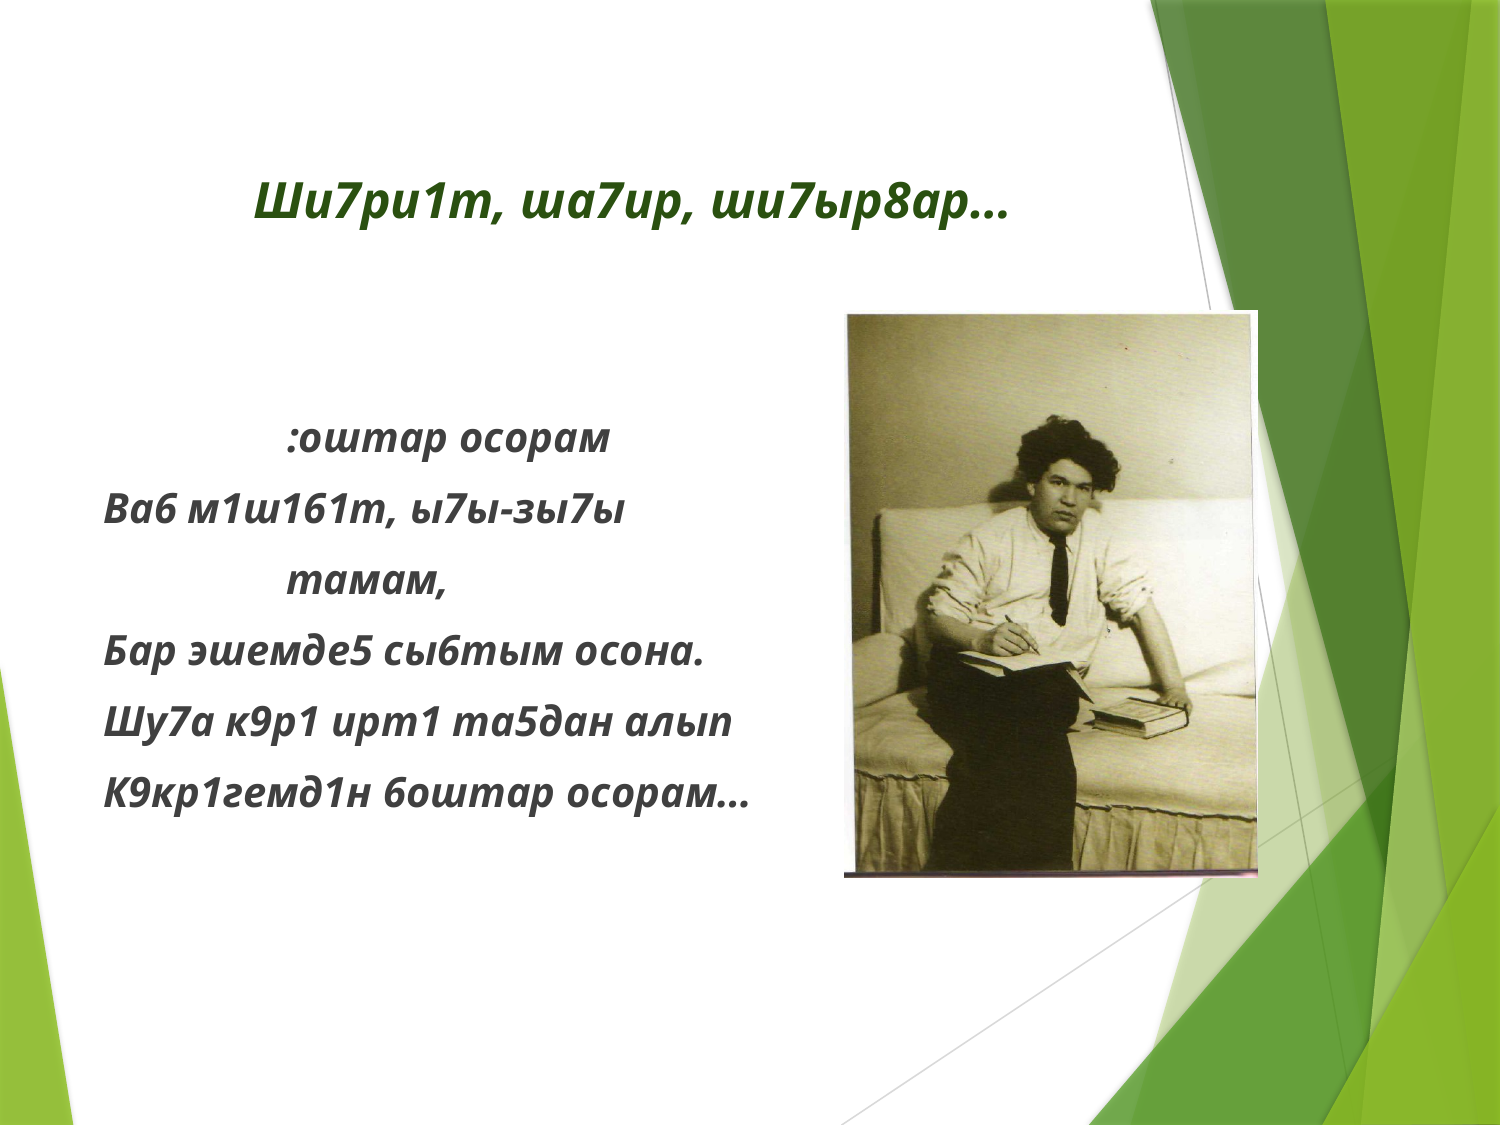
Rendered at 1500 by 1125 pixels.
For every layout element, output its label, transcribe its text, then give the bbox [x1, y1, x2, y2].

picture [843, 309, 1258, 878]
title Ши7ри1т, ша7ир, ши7ыр8ар… [112, 160, 1154, 328]
list :оштар осорам Ва6 м1ш161т, ы7ы-зы7ы тамам, Бар эшемде5 сы6тым осона. Шу7а к9р1 ирт1 та5дан алып К9кр1гемд1н 6оштар осорам… [88, 312, 809, 845]
